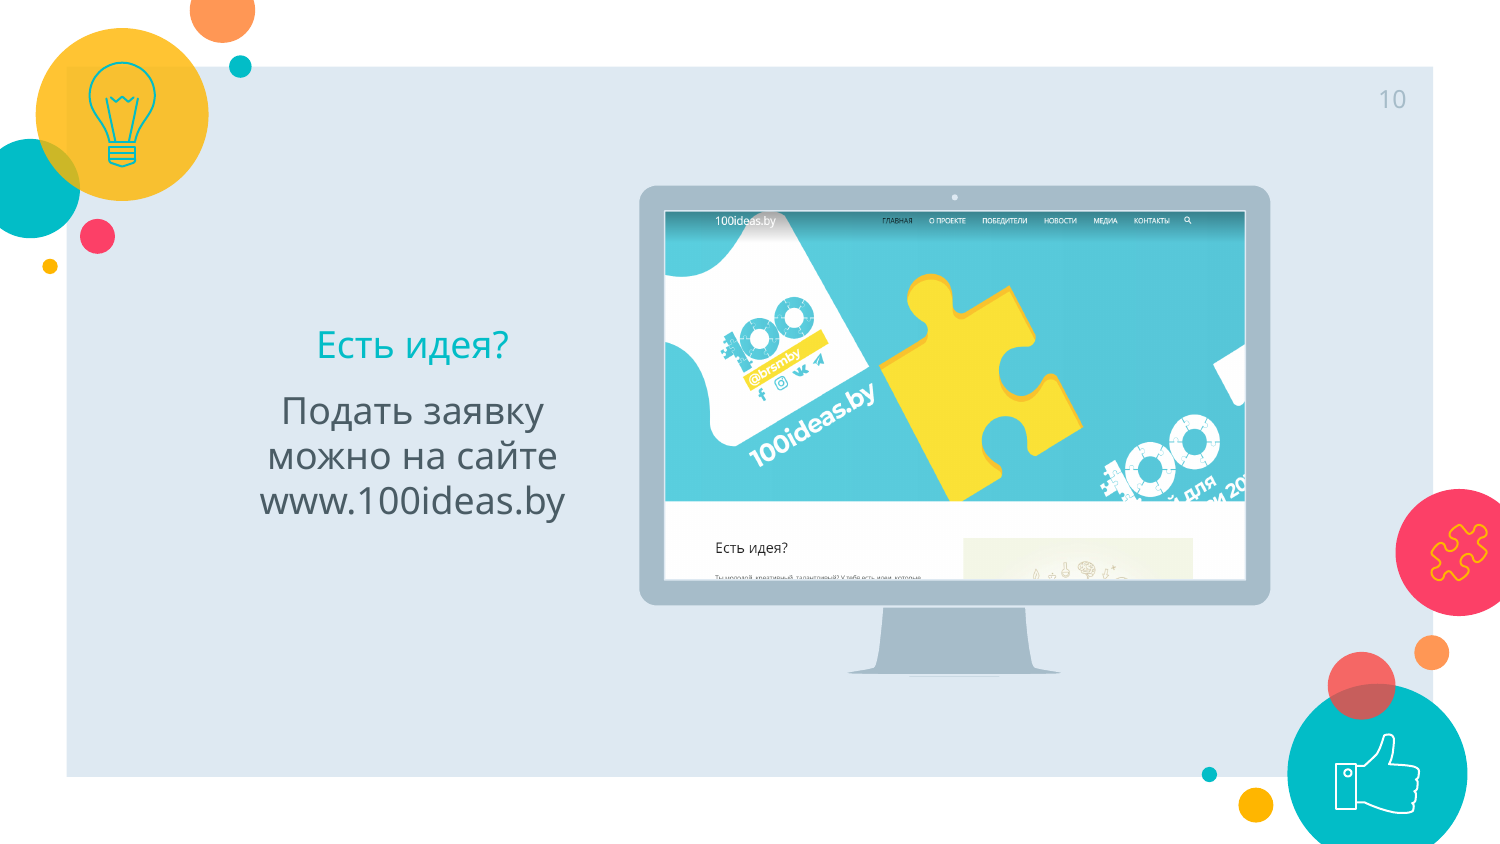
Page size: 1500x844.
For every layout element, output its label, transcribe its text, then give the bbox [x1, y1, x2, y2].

picture [625, 201, 1285, 582]
text_box [638, 590, 1272, 678]
list Есть идея? Подать заявку можно на сайте www.100ideas.by [233, 67, 592, 776]
slide_number 10 [1331, 68, 1422, 134]
text_box [638, 184, 1271, 200]
